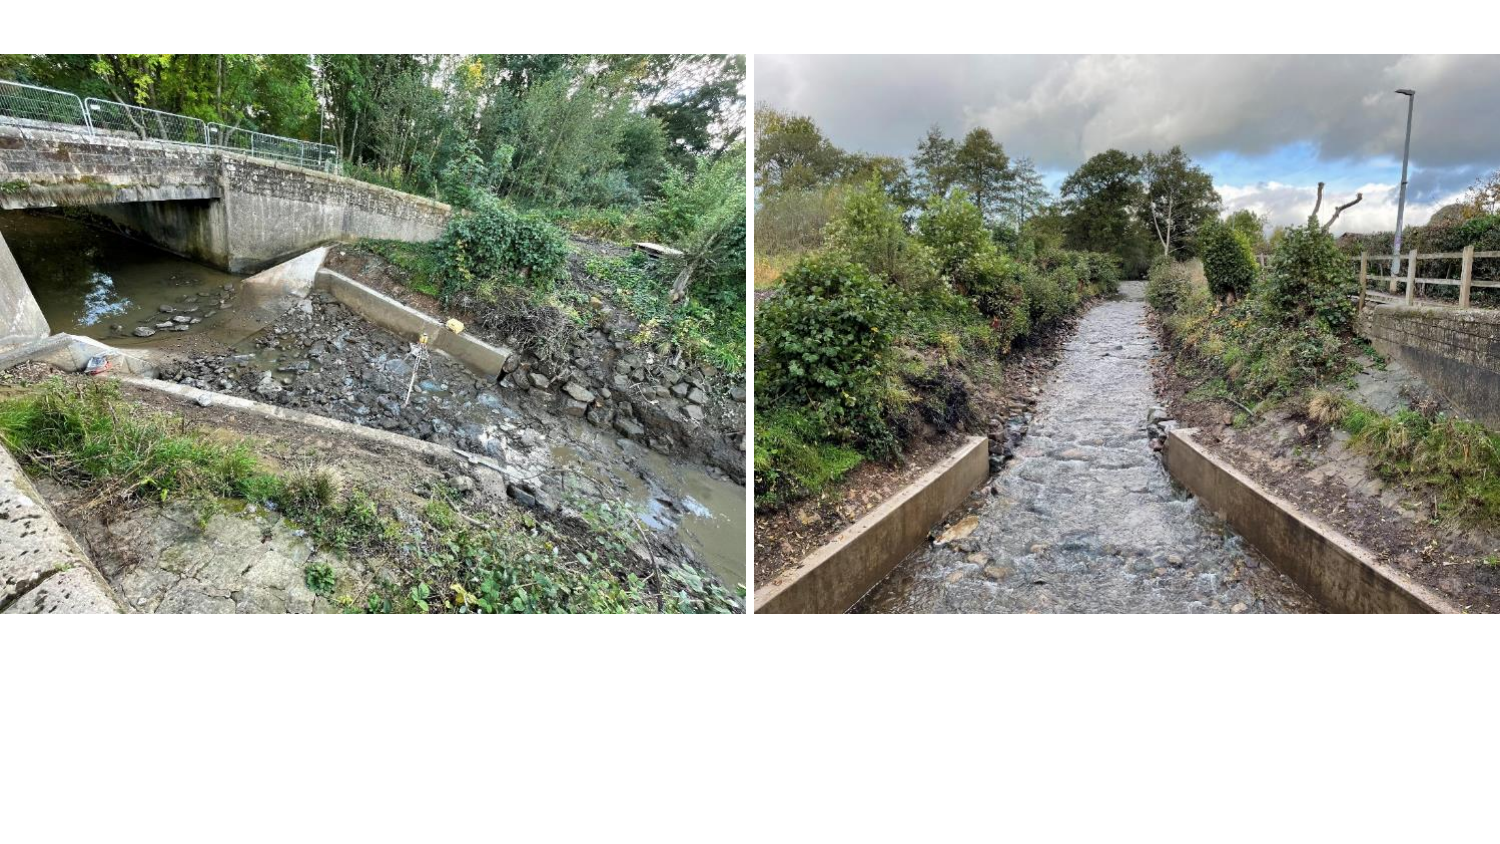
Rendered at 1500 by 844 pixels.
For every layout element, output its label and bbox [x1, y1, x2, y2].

picture [754, 54, 1500, 614]
picture [0, 54, 746, 614]
